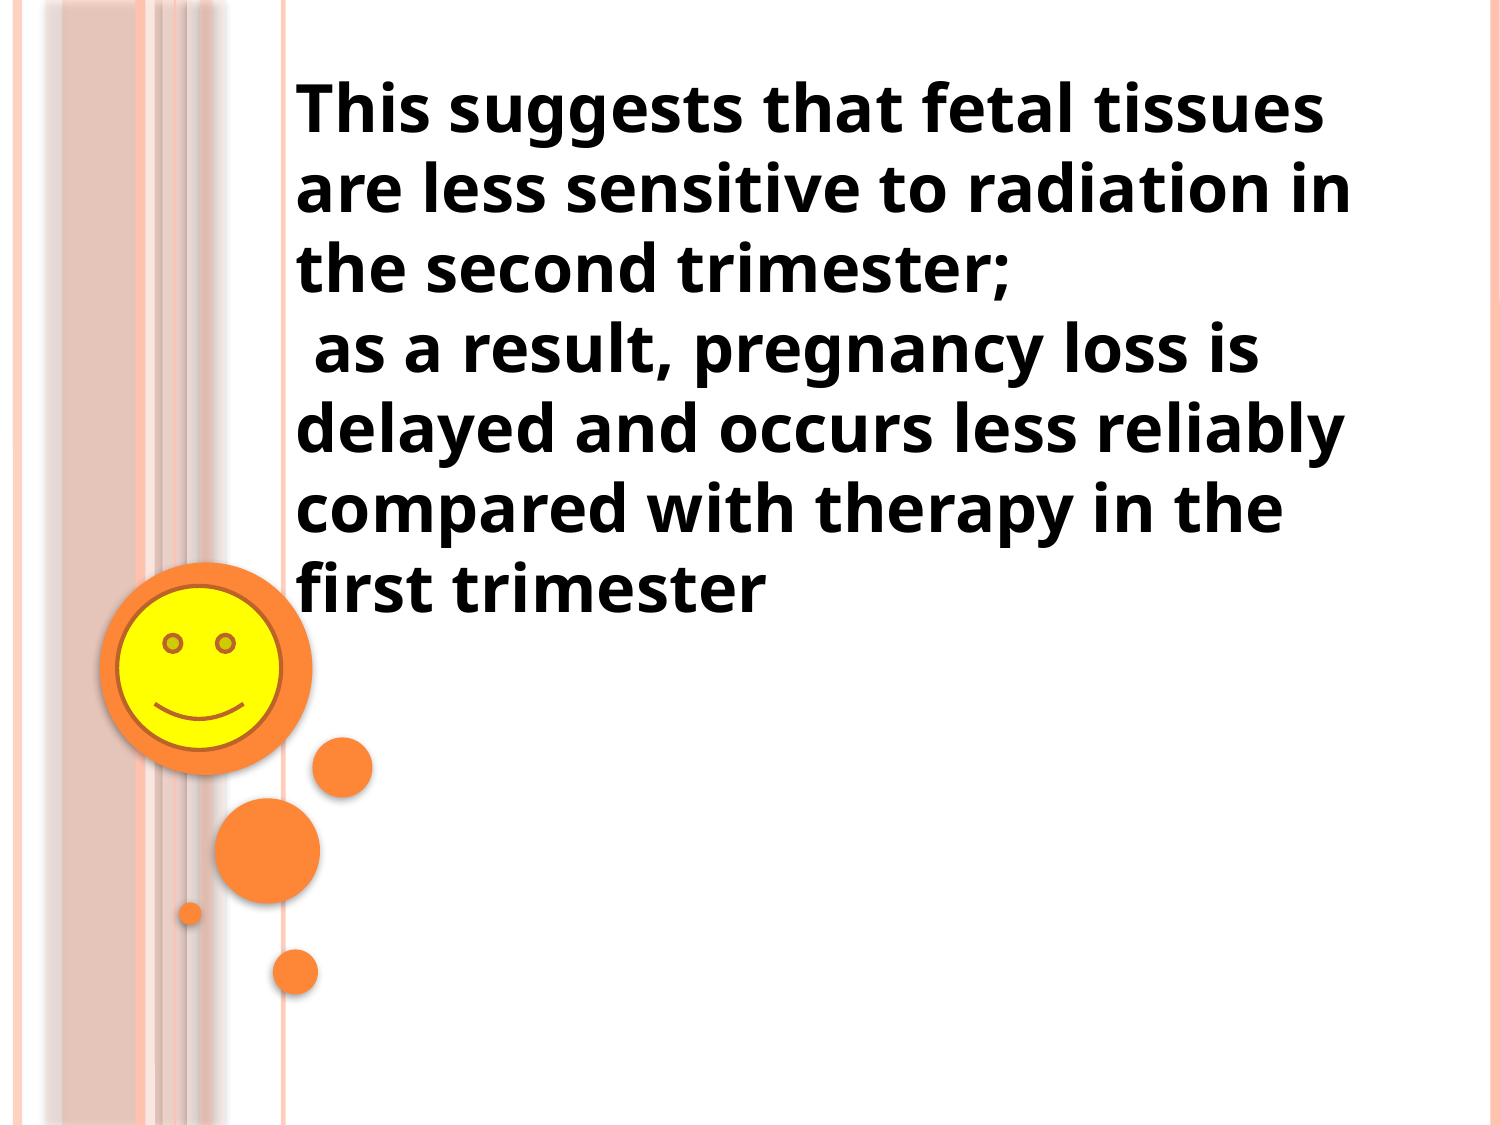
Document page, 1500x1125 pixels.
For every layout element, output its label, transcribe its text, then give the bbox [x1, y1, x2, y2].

text_box [115, 583, 284, 753]
text_box This suggests that fetal tissues are less sensitive to radiation in the second trimester; as a result, pregnancy loss is delayed and occurs less reliably compared with therapy in the first trimester [281, 58, 1453, 633]
